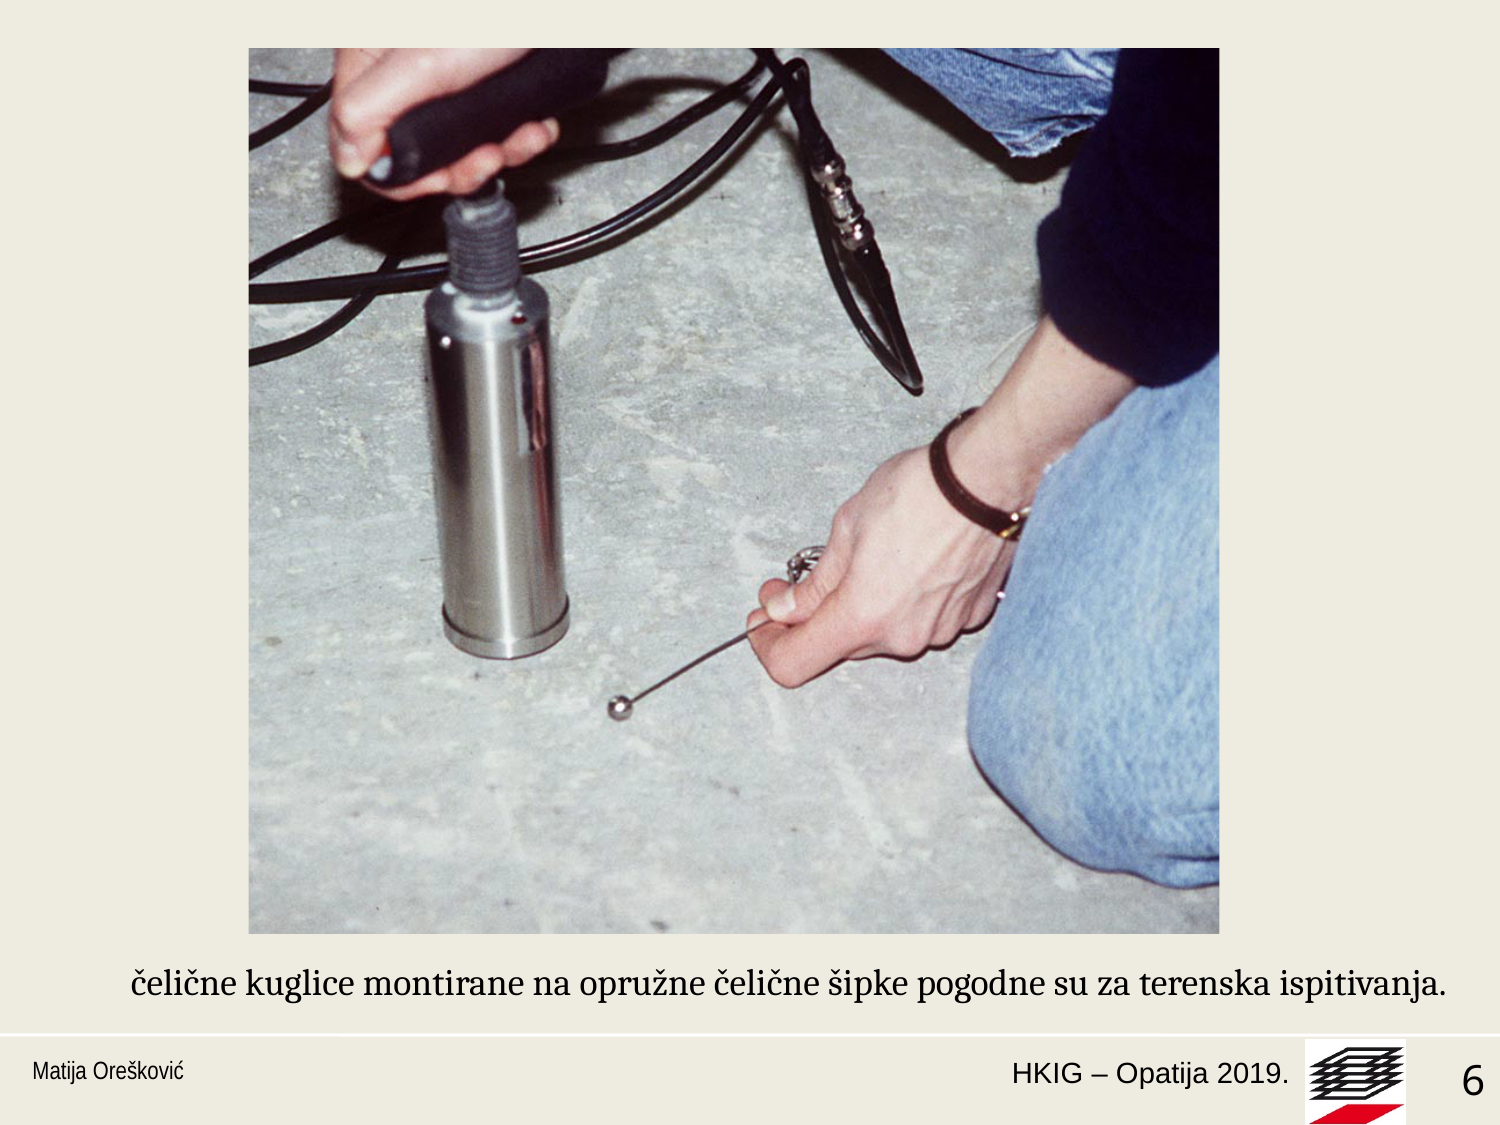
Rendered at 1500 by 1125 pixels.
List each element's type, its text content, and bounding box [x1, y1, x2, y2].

picture [248, 47, 1220, 934]
text_box čelične kuglice montirane na opružne čelične šipke pogodne su za terenska ispitivanja. [79, 951, 1500, 1011]
text_box 1 [1316, 1046, 1500, 1125]
picture [1305, 1039, 1406, 1125]
text_box Matija Orešković [17, 1046, 275, 1095]
